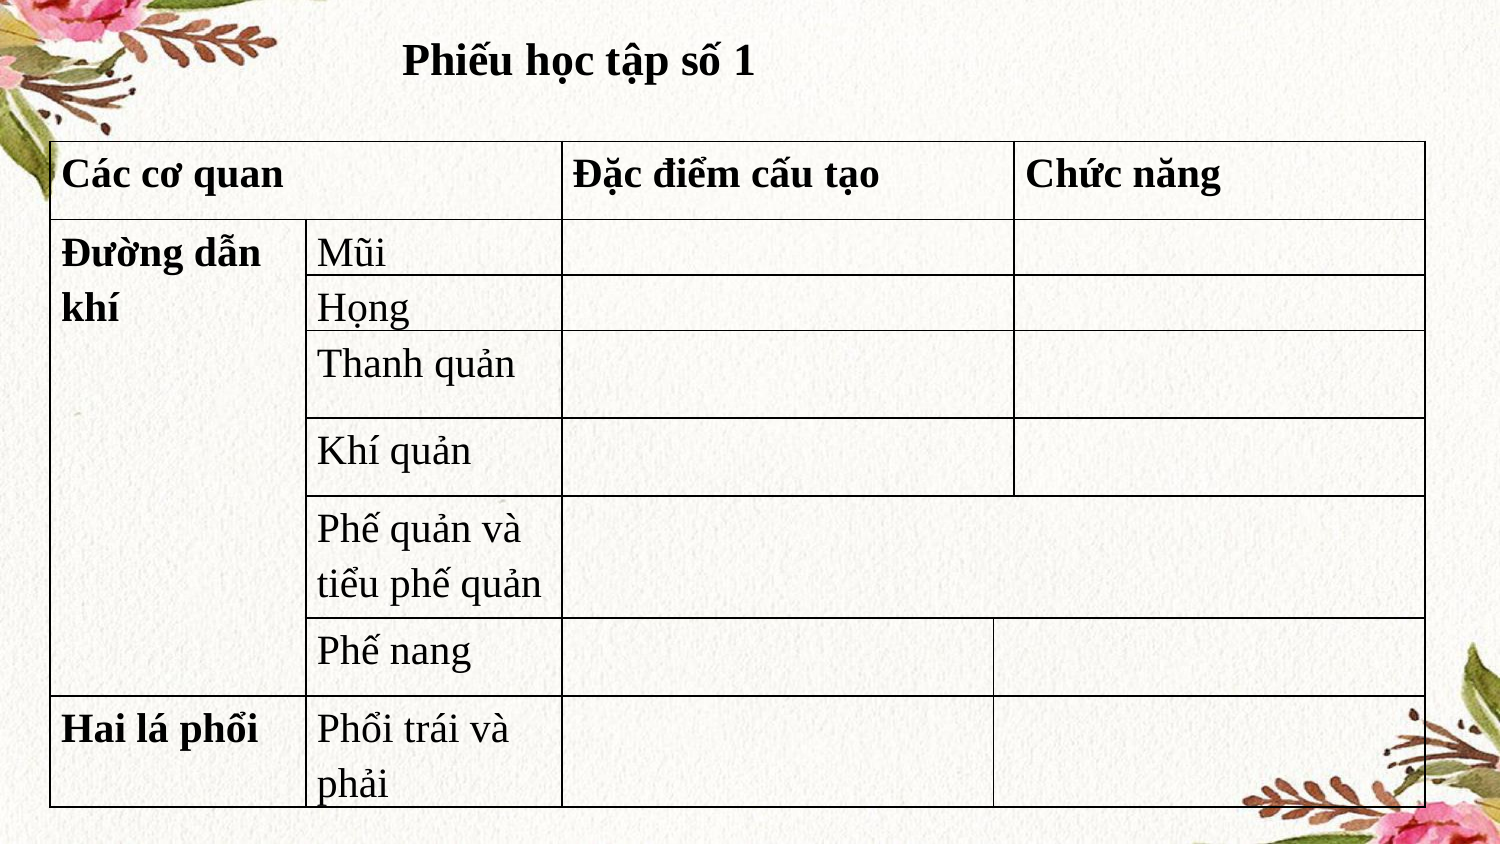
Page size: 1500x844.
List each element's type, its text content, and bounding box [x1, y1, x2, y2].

table_header Đặc điểm cấu tạo [563, 142, 1013, 219]
table_cell Họng [307, 276, 561, 330]
table_cell [563, 497, 1424, 617]
table_cell Hai lá phổi [51, 697, 305, 806]
table_cell Phổi trái và phải [307, 697, 561, 806]
table_cell [563, 331, 1013, 417]
table_cell Mũi [307, 220, 561, 274]
table_cell [563, 419, 1013, 495]
table_cell [994, 697, 1424, 806]
table_cell [994, 619, 1424, 695]
table_cell Khí quản [307, 419, 561, 495]
picture [0, 0, 1500, 844]
table_cell [563, 276, 1013, 330]
table_cell Phế nang [307, 619, 561, 695]
table_cell [1015, 331, 1424, 417]
table_cell [1015, 276, 1424, 330]
table_cell Đường dẫn khí [51, 220, 305, 695]
table_cell Phế quản và tiểu phế quản [307, 497, 561, 617]
table_cell Thanh quản [307, 331, 561, 417]
text_box Phiếu học tập số 1 [387, 21, 1138, 92]
table_cell [563, 619, 993, 695]
table_cell [563, 697, 993, 806]
table_header Các cơ quan [51, 142, 561, 219]
table_cell [1015, 220, 1424, 274]
table_header Chức năng [1015, 142, 1424, 219]
table_cell [1015, 419, 1424, 495]
table_cell [563, 220, 1013, 274]
